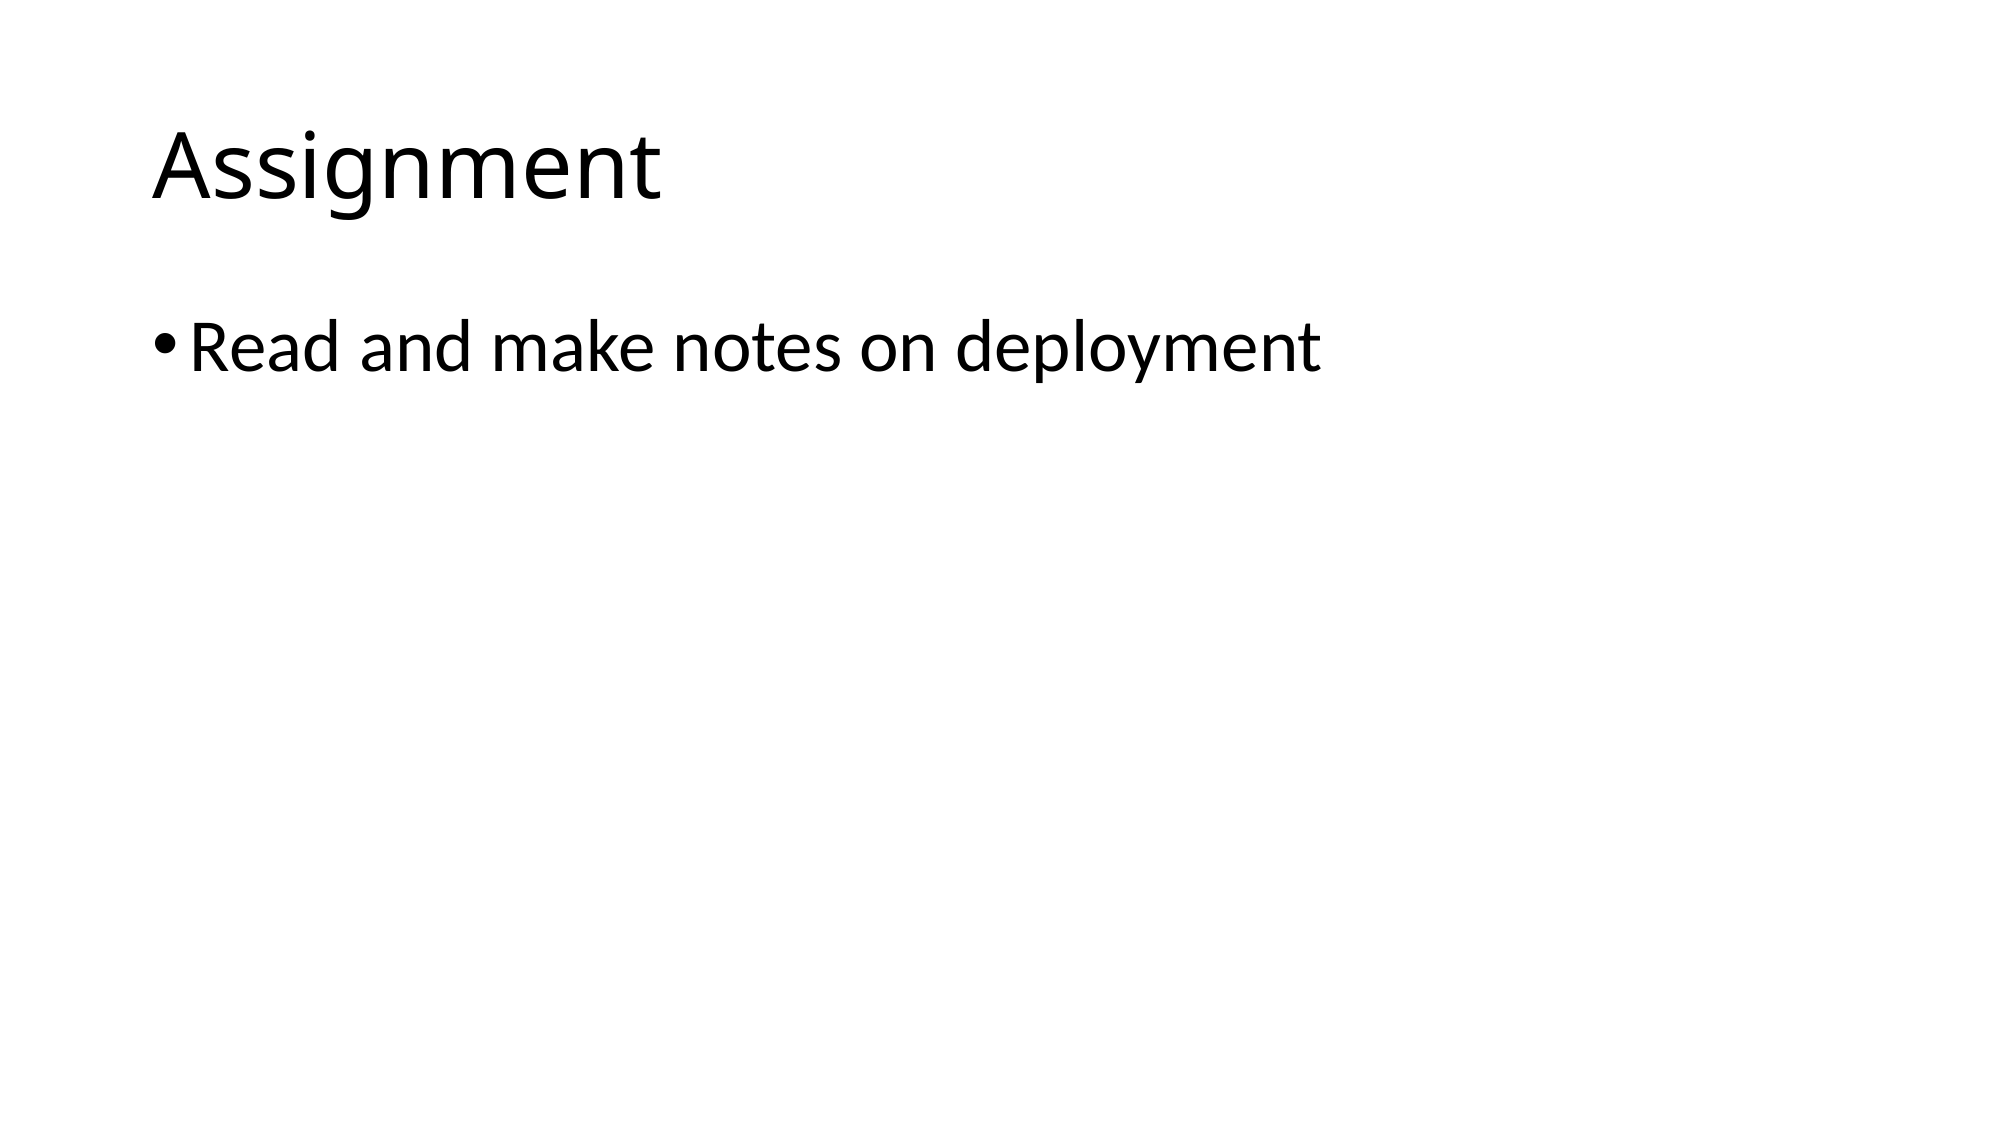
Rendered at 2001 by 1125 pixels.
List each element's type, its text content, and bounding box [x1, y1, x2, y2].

title Assignment [137, 59, 1863, 278]
list Read and make notes on deployment [137, 299, 1863, 1014]
